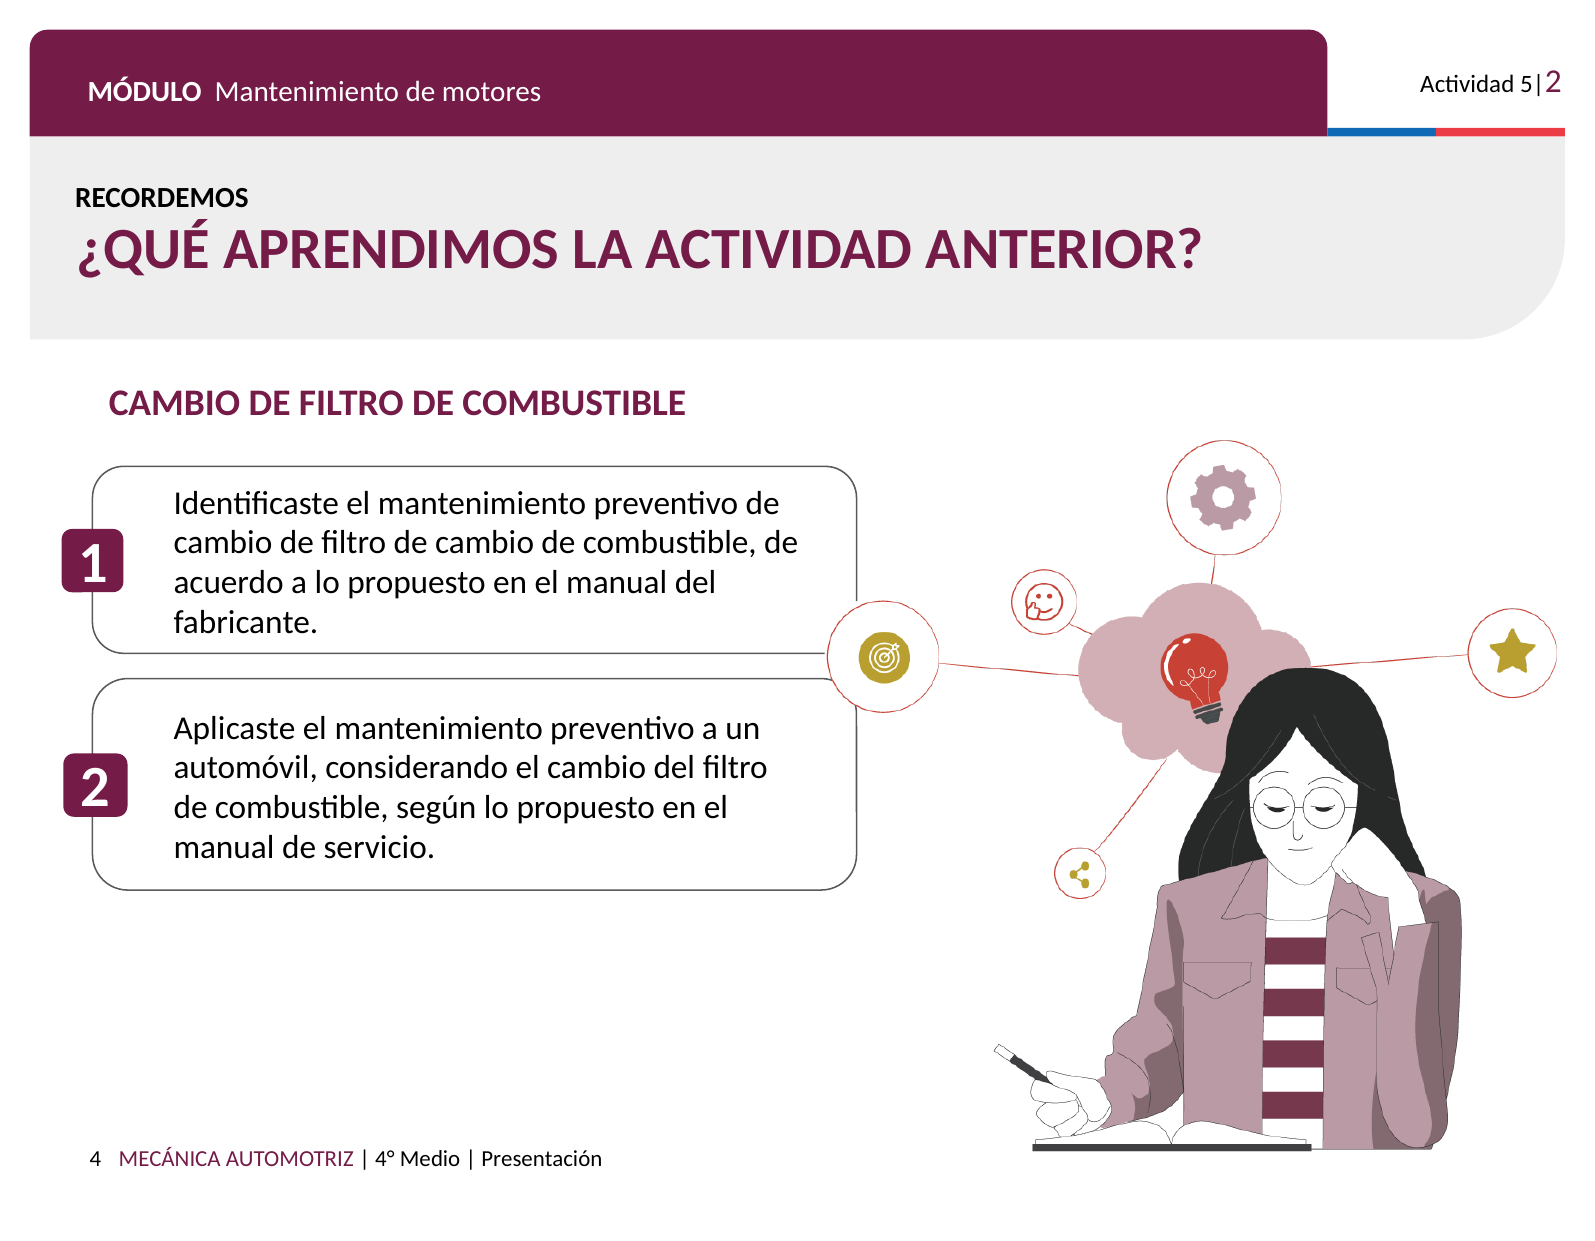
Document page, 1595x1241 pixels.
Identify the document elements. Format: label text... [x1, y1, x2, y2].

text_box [63, 751, 128, 817]
subtitle RECORDEMOS [60, 200, 832, 226]
text_box ¿QUÉ APRENDIMOS LA ACTIVIDAD ANTERIOR? [61, 225, 1530, 278]
picture [794, 409, 1593, 1167]
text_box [61, 527, 124, 593]
text_box CAMBIO DE FILTRO DE COMBUSTIBLE [93, 369, 946, 437]
text_box Identificaste el mantenimiento preventivo de cambio de filtro de cambio de combustible, de acuerdo a lo propuesto en el manual del fabricante. [158, 516, 789, 605]
text_box [92, 678, 789, 891]
text_box [92, 466, 789, 654]
text_box Aplicaste el mantenimiento preventivo a un automóvil, considerando el cambio del filtro de combustible, según lo propuesto en el manual de servicio. [158, 700, 789, 871]
